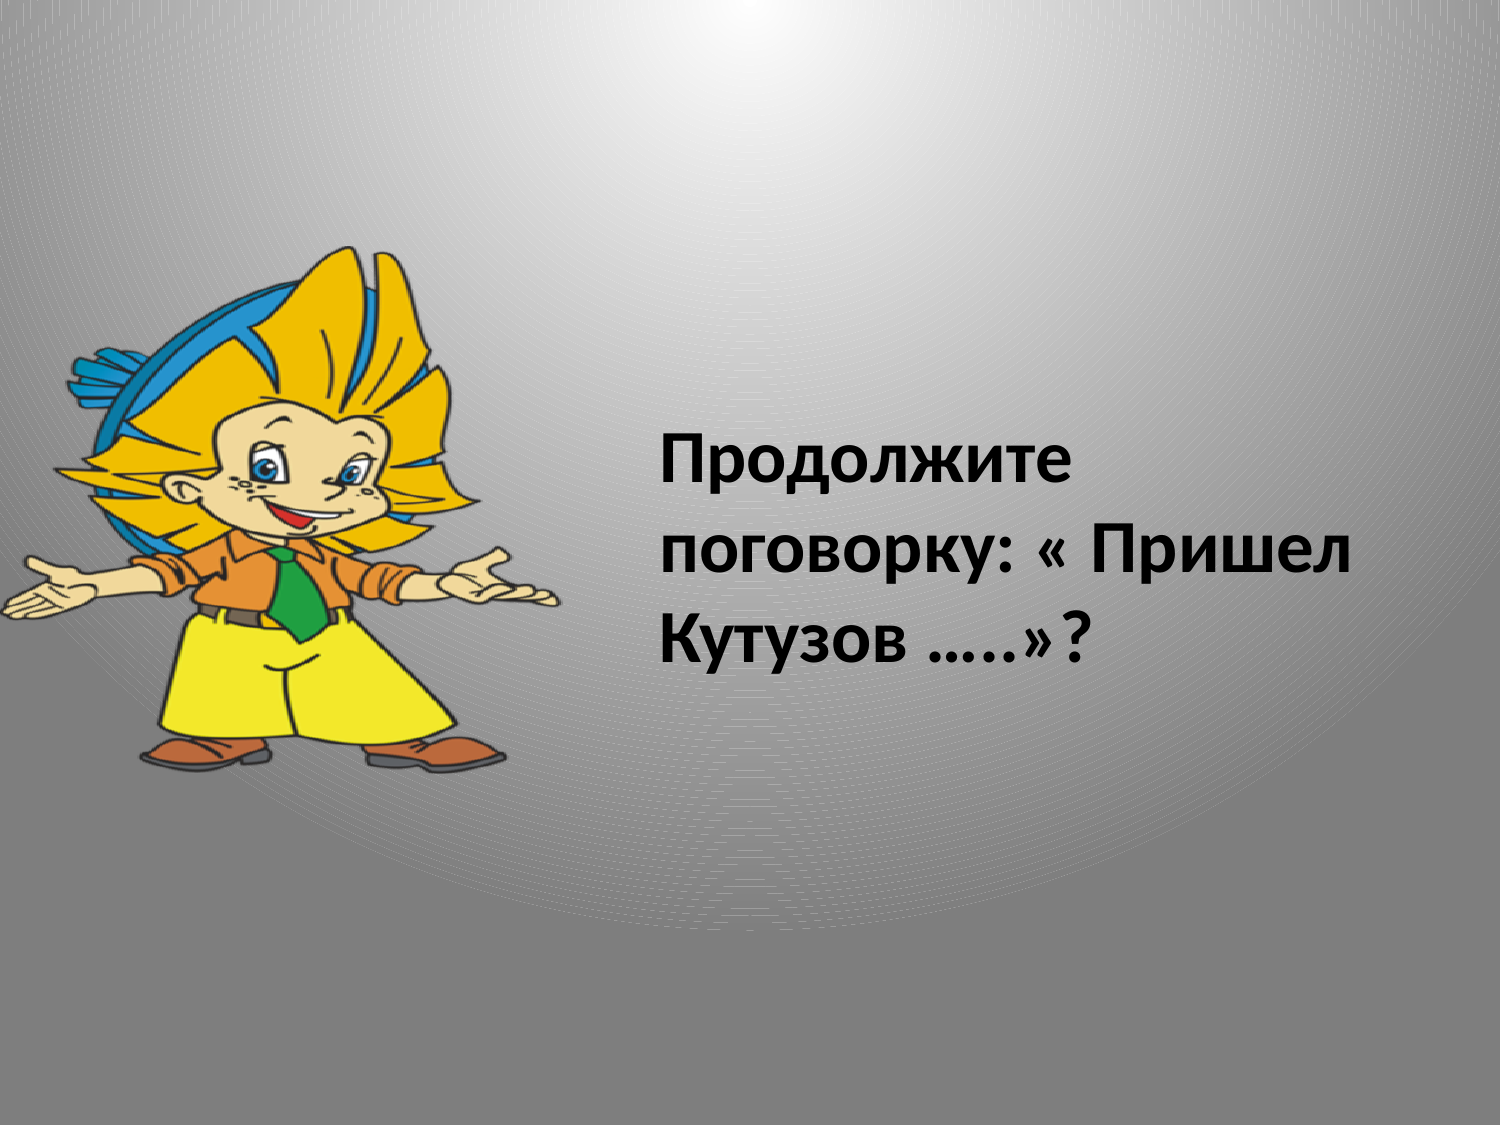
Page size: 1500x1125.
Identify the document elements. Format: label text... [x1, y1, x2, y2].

picture [0, 245, 563, 774]
text_box Продолжите поговорку: « Пришел Кутузов …..»? [644, 399, 1395, 685]
